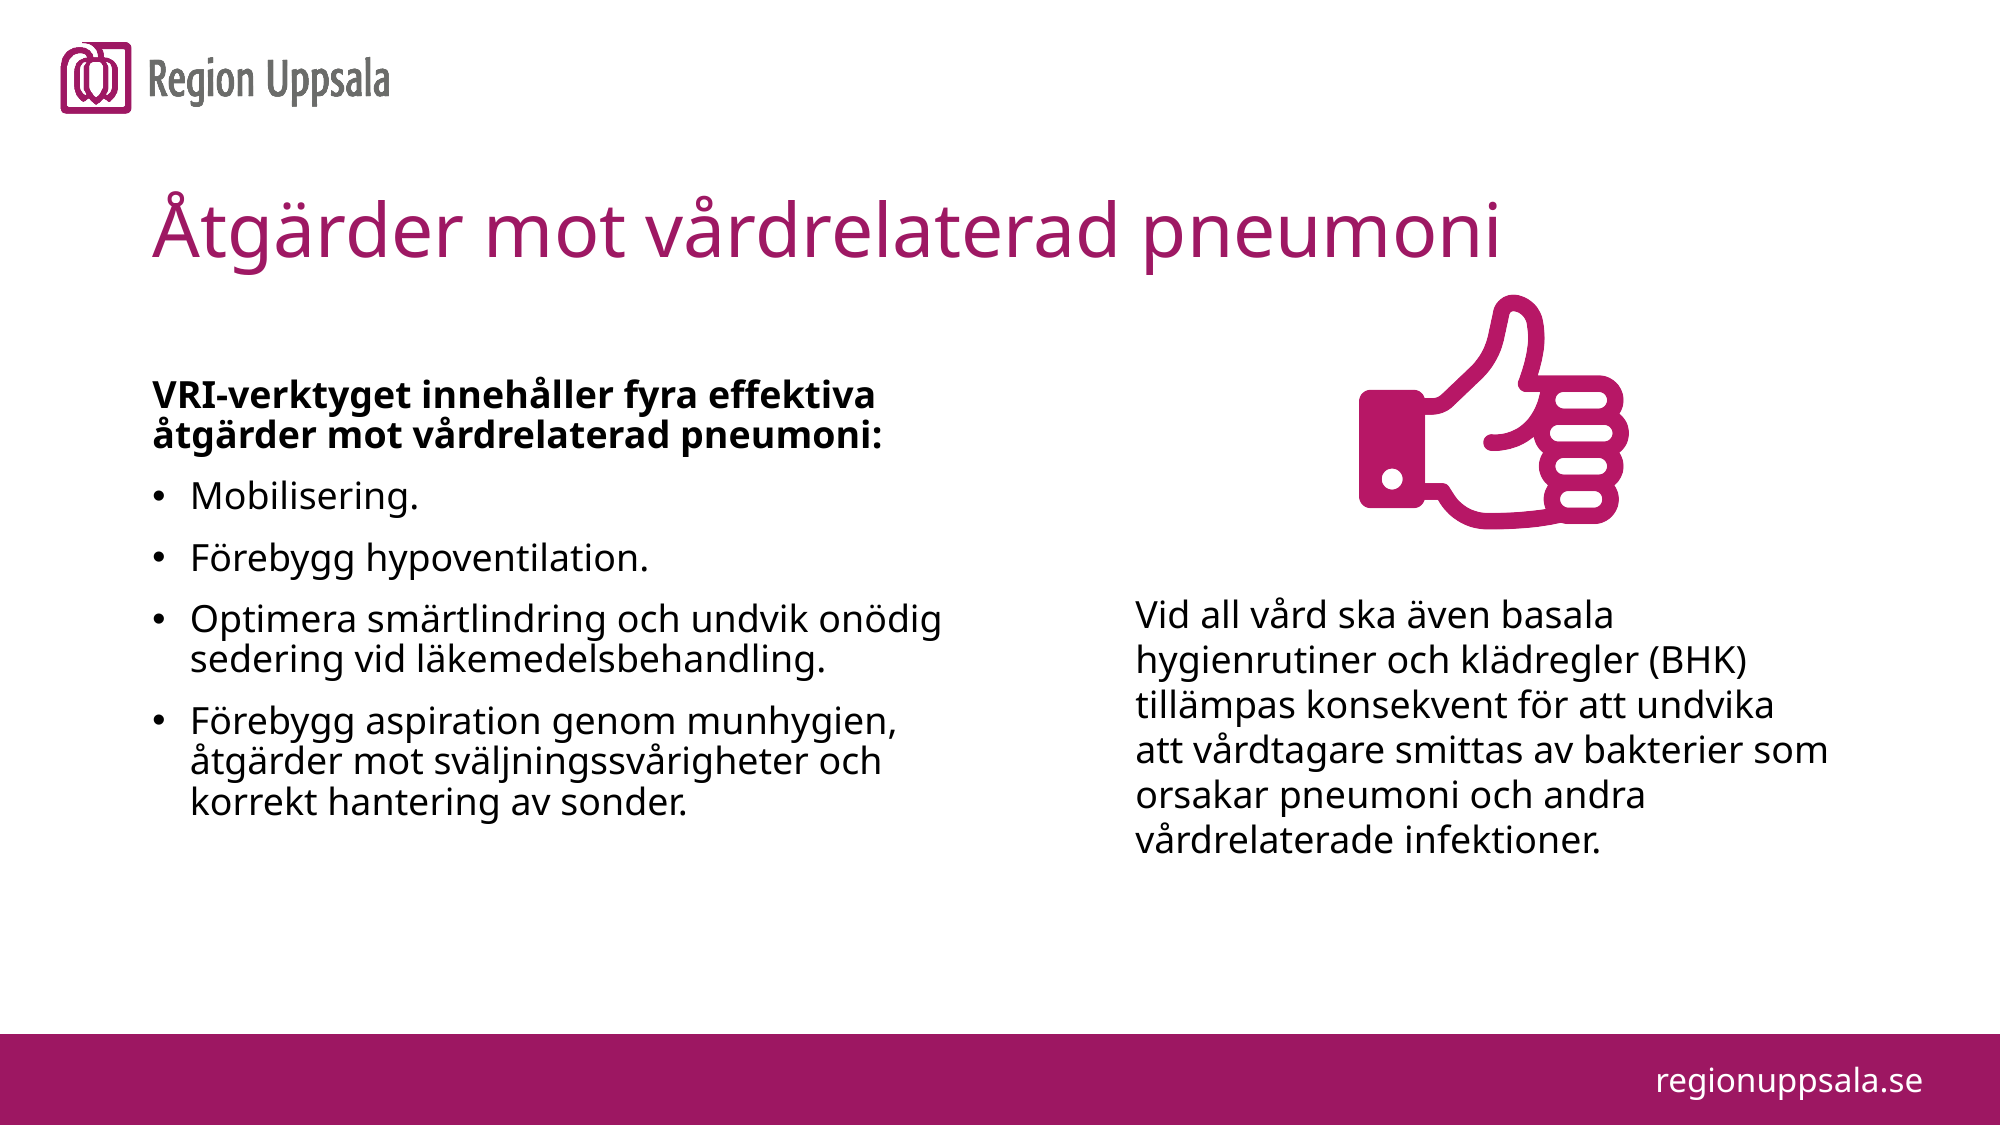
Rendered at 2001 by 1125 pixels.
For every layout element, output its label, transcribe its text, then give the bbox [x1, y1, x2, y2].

text_box Vid all vård ska även basala hygienrutiner och klädregler (BHK) tillämpas konsekvent för att undvika att vårdtagare smittas av bakterier som orsakar pneumoni och andra vårdrelaterade infektioner. [1120, 584, 1849, 869]
picture [1359, 277, 1629, 547]
picture [60, 42, 389, 114]
list VRI-verktyget innehåller fyra effektiva åtgärder mot vårdrelaterad pneumoni: Mobilisering. Förebygg hypoventilation. Optimera smärtlindring och undvik onödig sedering vid läkemedelsbehandling. Förebygg aspiration genom munhygien, åtgärder mot sväljningssvårigheter och korrekt hantering av sonder. [137, 368, 988, 838]
title Åtgärder mot vårdrelaterad pneumoni [137, 185, 1863, 321]
picture [0, 1034, 2000, 1125]
